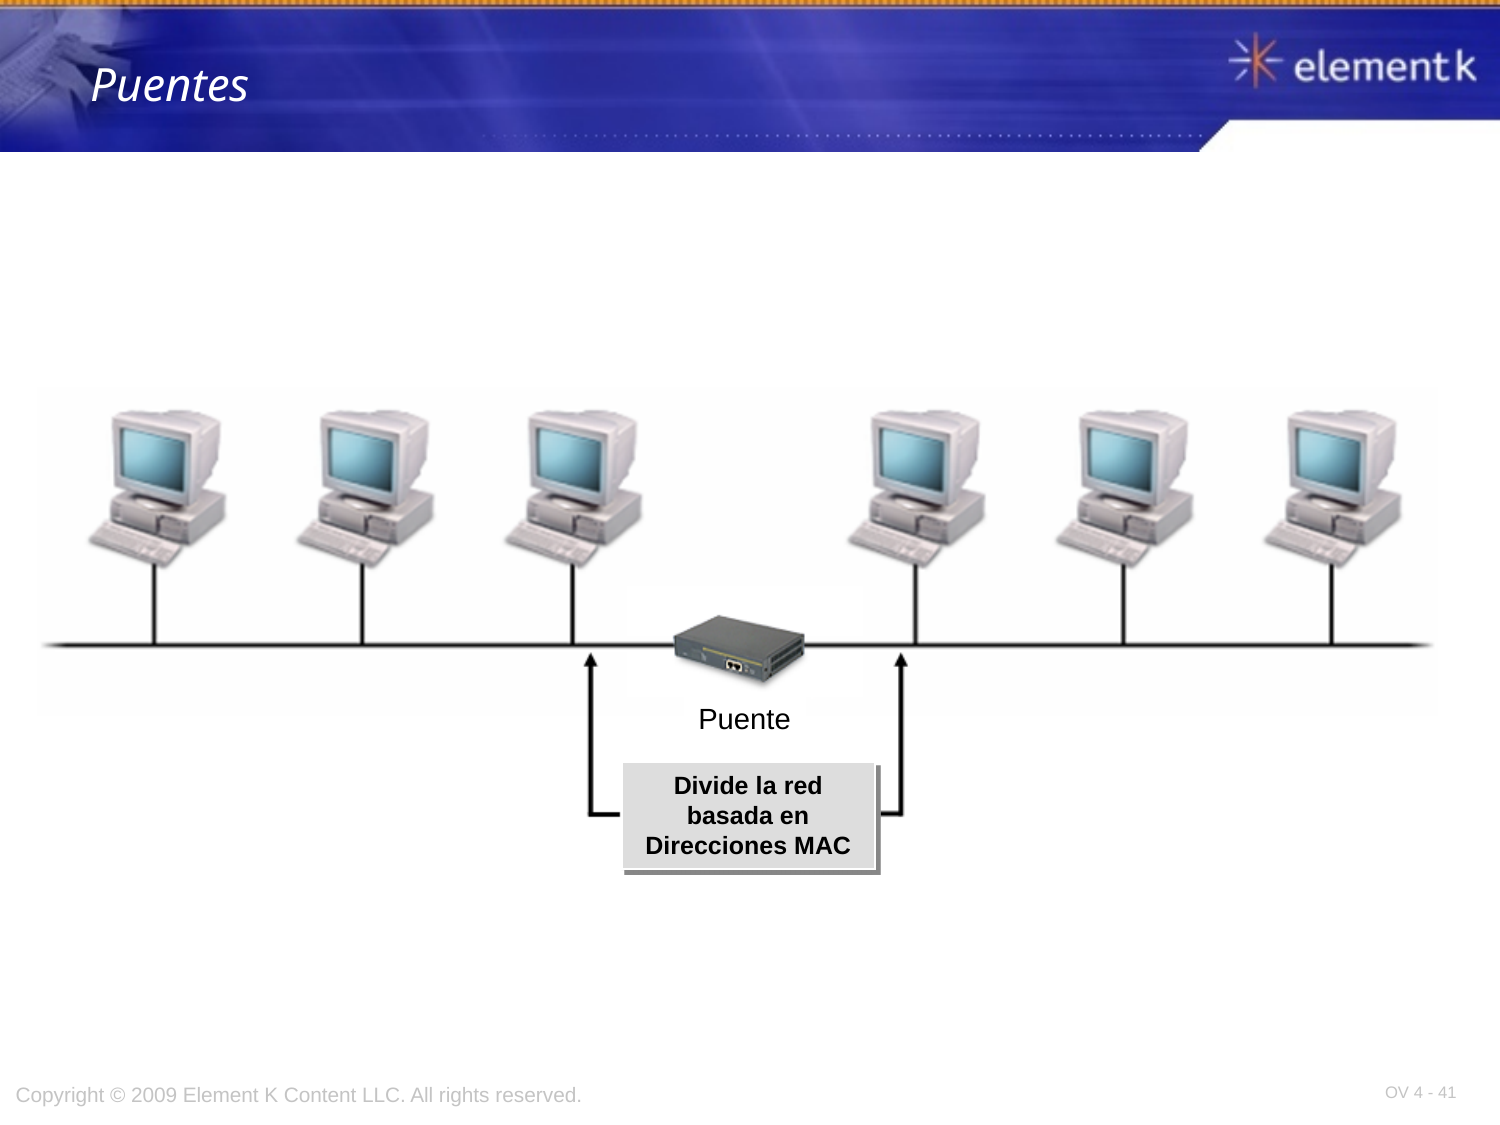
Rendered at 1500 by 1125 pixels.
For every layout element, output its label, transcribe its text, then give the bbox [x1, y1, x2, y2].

picture [37, 387, 1438, 876]
title Puentes [75, 33, 1200, 133]
picture [0, 0, 1500, 152]
